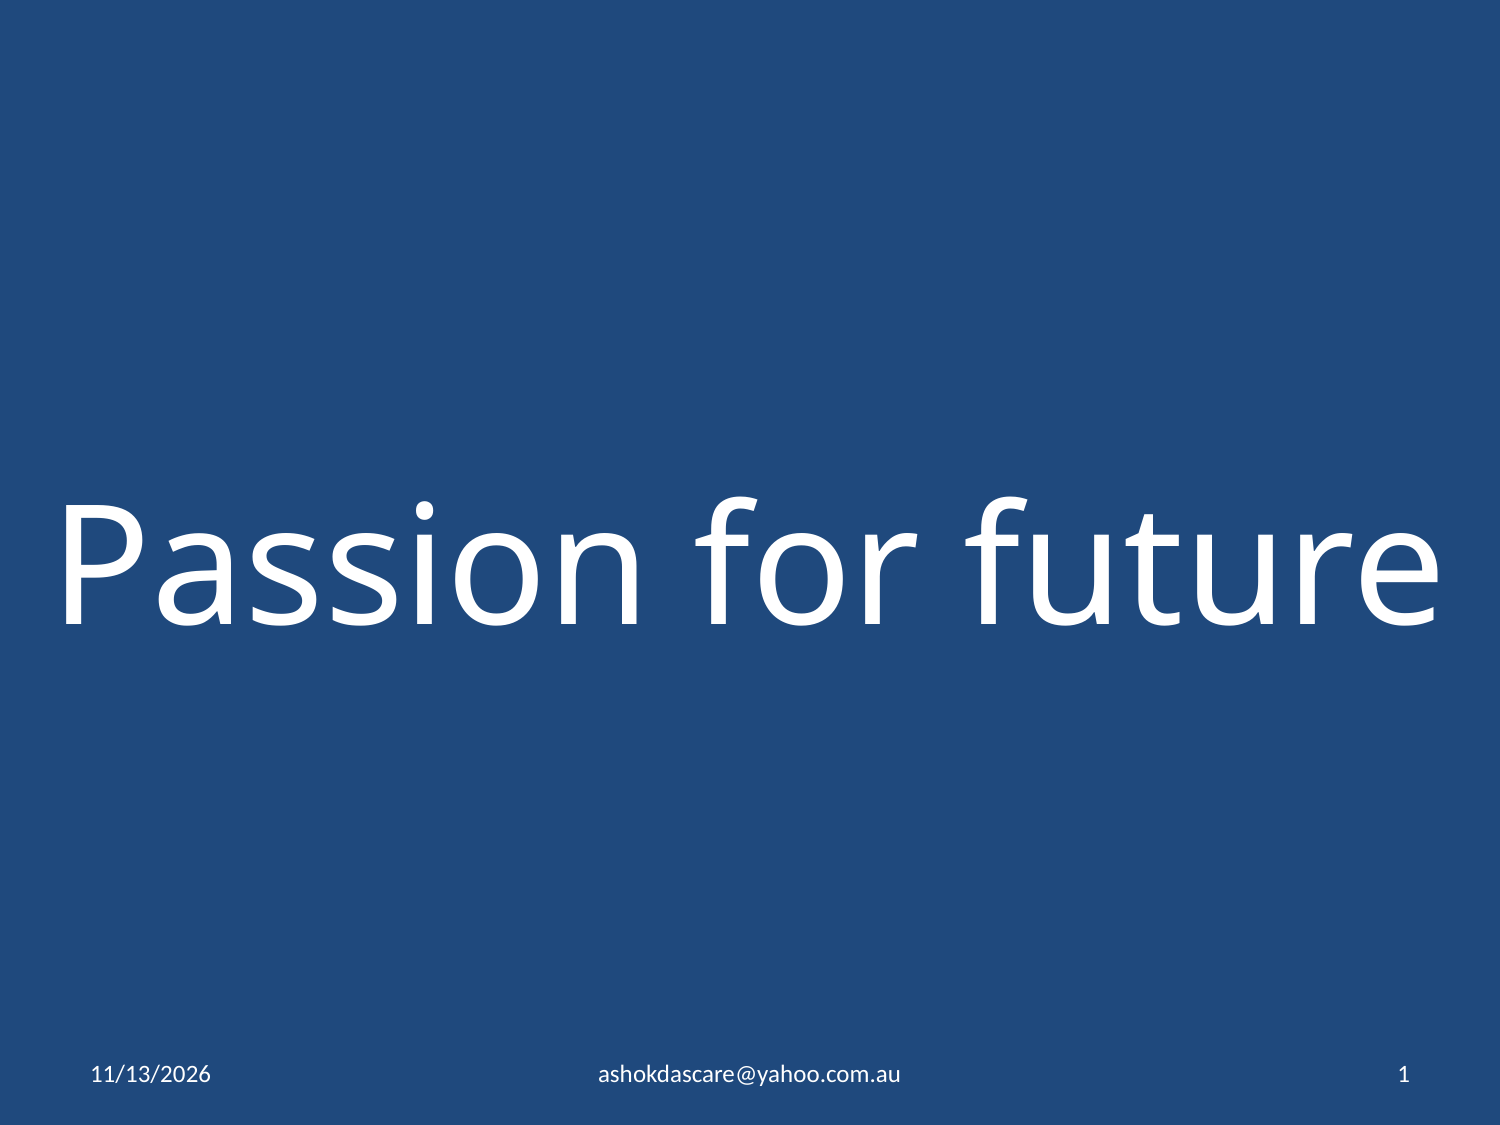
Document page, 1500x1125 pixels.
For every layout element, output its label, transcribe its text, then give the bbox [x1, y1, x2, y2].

slide_number 1 [1074, 1042, 1425, 1103]
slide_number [75, 1042, 425, 1103]
title Passion for future [0, 437, 1500, 679]
footer ashokdascare@yahoo.com.au [512, 1042, 988, 1103]
